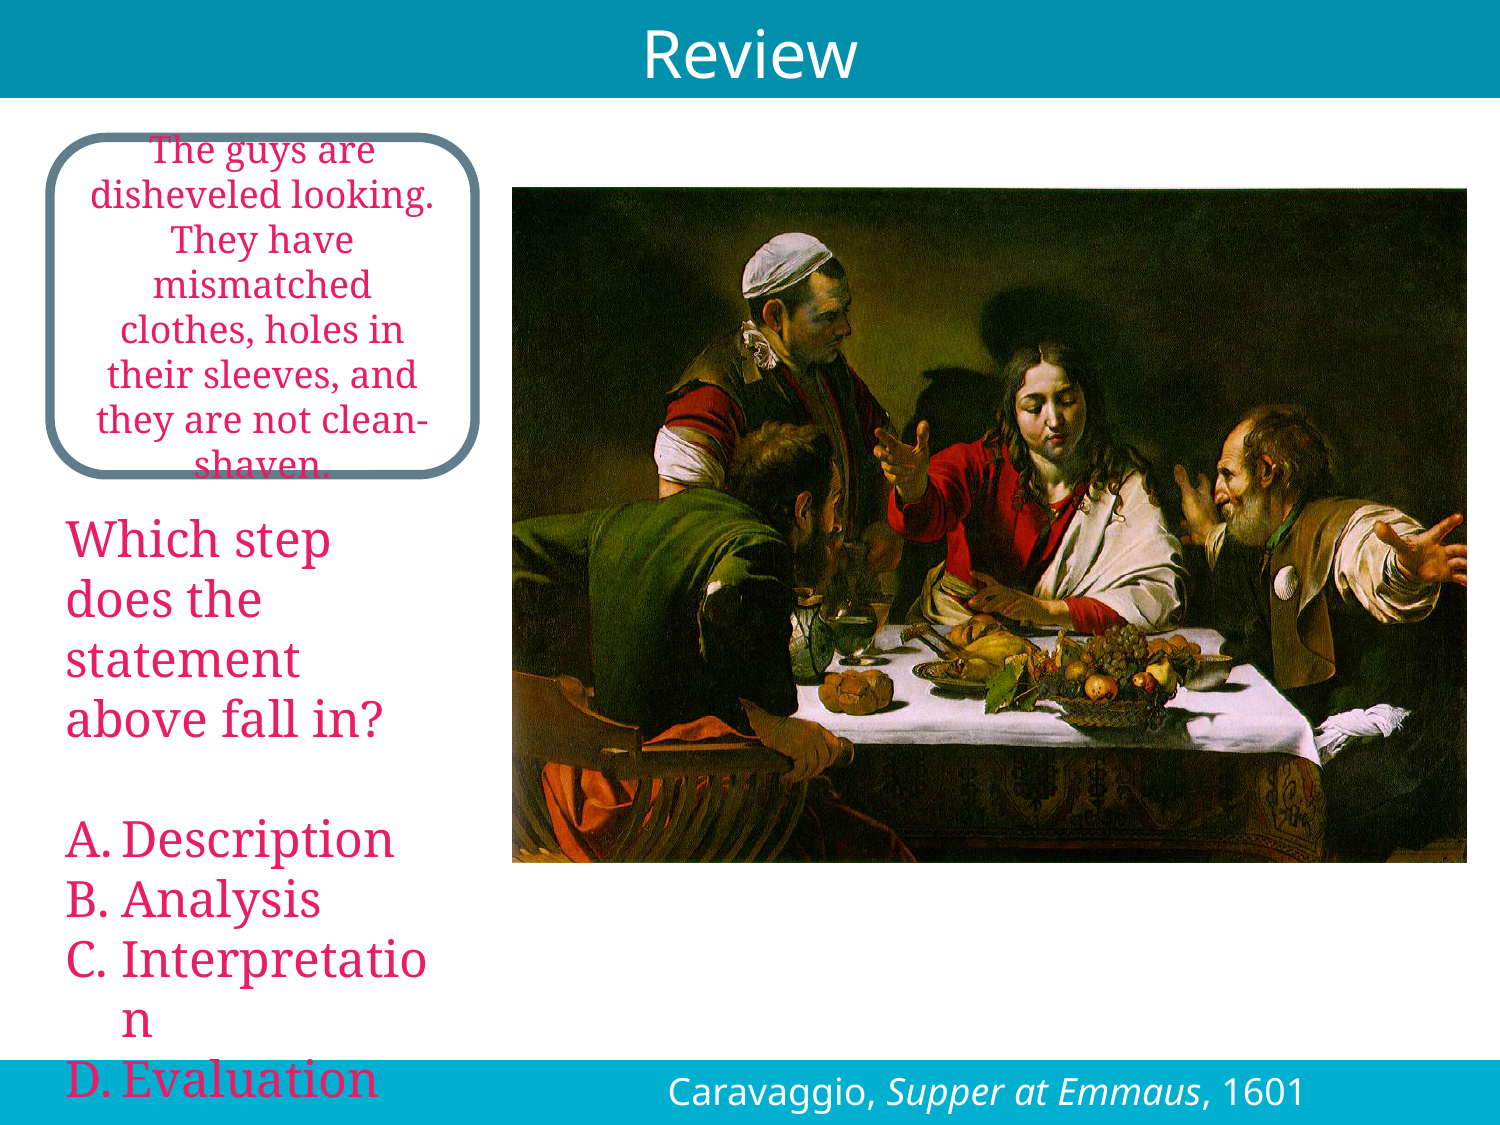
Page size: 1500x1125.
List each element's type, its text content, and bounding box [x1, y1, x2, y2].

text_box Which step does the statement above fall in? Description Analysis Interpretation Evaluation [50, 500, 463, 1000]
picture [512, 187, 1468, 863]
list Caravaggio, Supper at Emmaus, 1601 [512, 1062, 1463, 1125]
list Review [0, 0, 1500, 96]
text_box The guys are disheveled looking. They have mismatched clothes, holes in their sleeves, and they are not clean-shaven. [50, 137, 476, 475]
